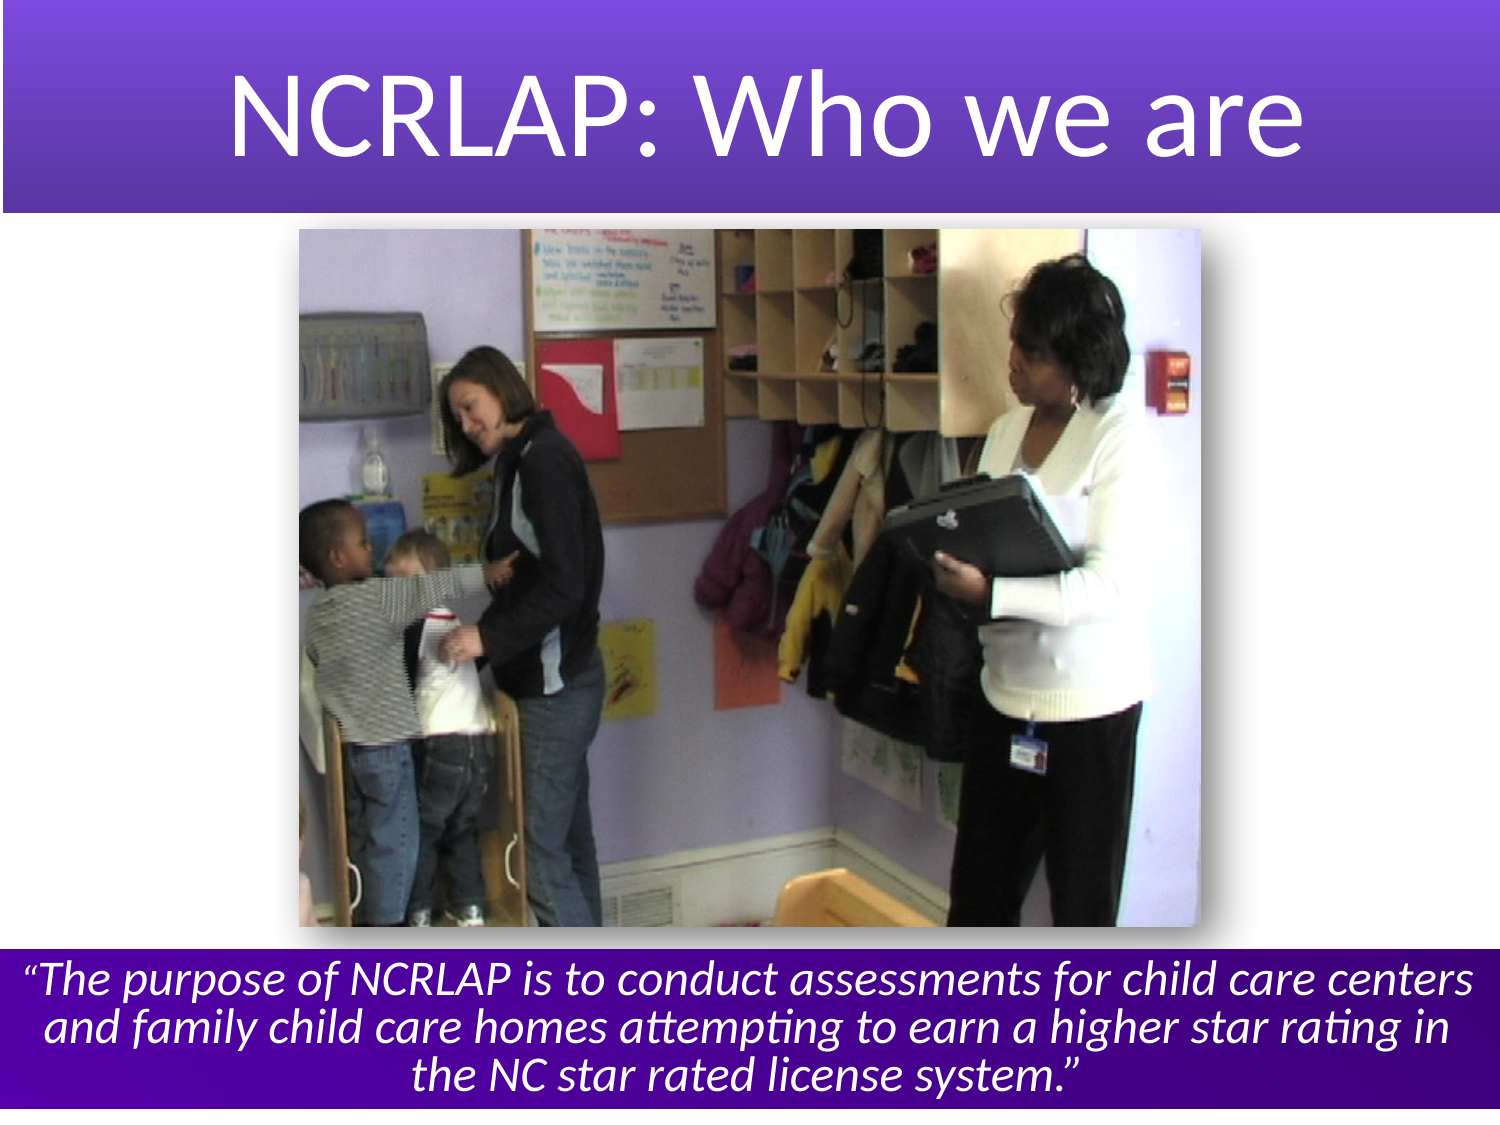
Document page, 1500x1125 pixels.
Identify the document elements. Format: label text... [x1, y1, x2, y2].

picture [298, 229, 1201, 927]
text_box NCRLAP: Who we are [3, 0, 1500, 213]
text_box “The purpose of NCRLAP is to conduct assessments for child care centers and family child care homes attempting to earn a higher star rating in the NC star rated license system.” [0, 949, 1500, 1109]
